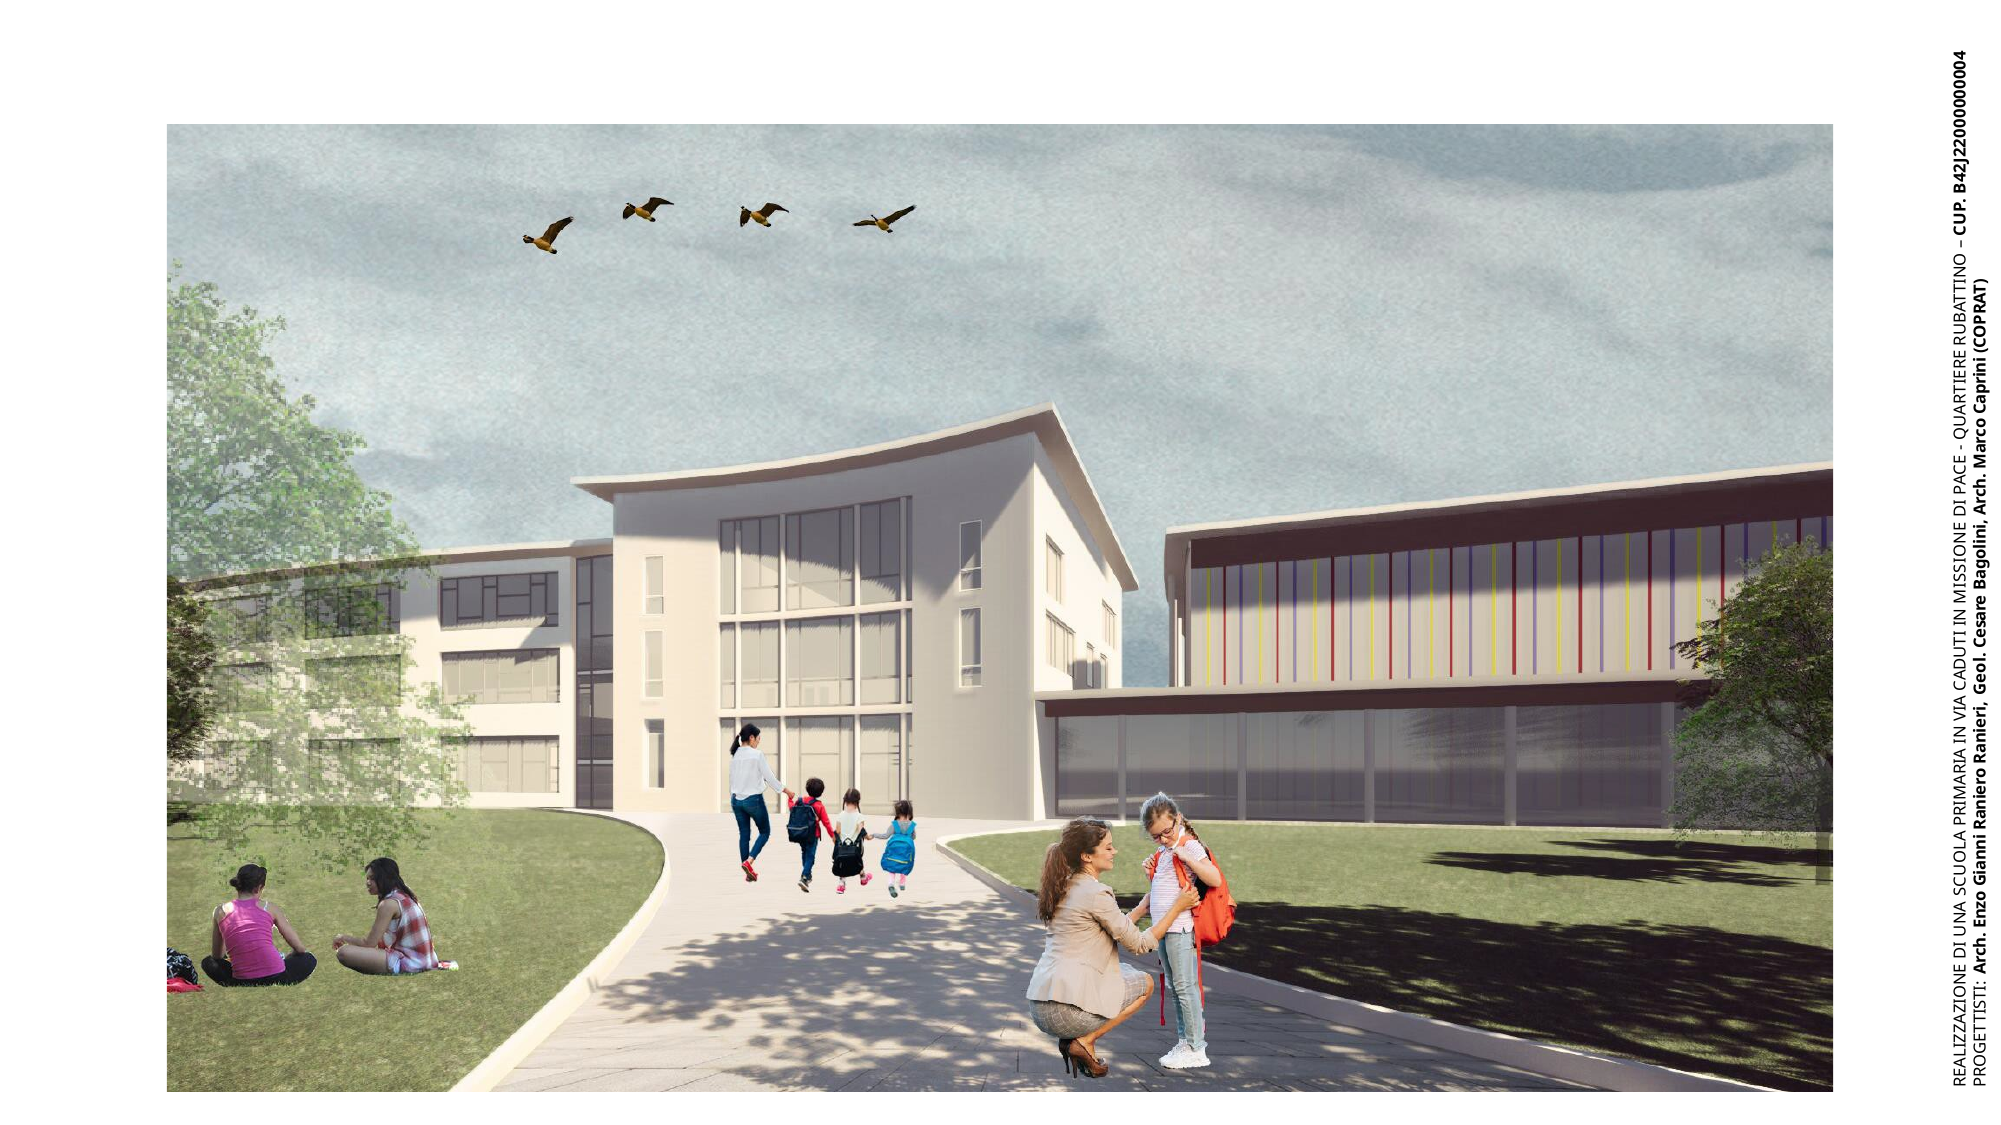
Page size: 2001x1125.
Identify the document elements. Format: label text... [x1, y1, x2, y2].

text_box REALIZZAZIONE DI UNA SCUOLA PRIMARIA IN VIA CADUTI IN MISSIONE DI PACE - QUARTIERE RUBATTINO – CUP. B42J22000000004 PROGETTISTI: Arch. Enzo Gianni Raniero Ranieri, Geol. Cesare Bagolini, Arch. Marco Caprini (COPRAT) [1949, 32, 1994, 1090]
text_box [166, 124, 1834, 1092]
